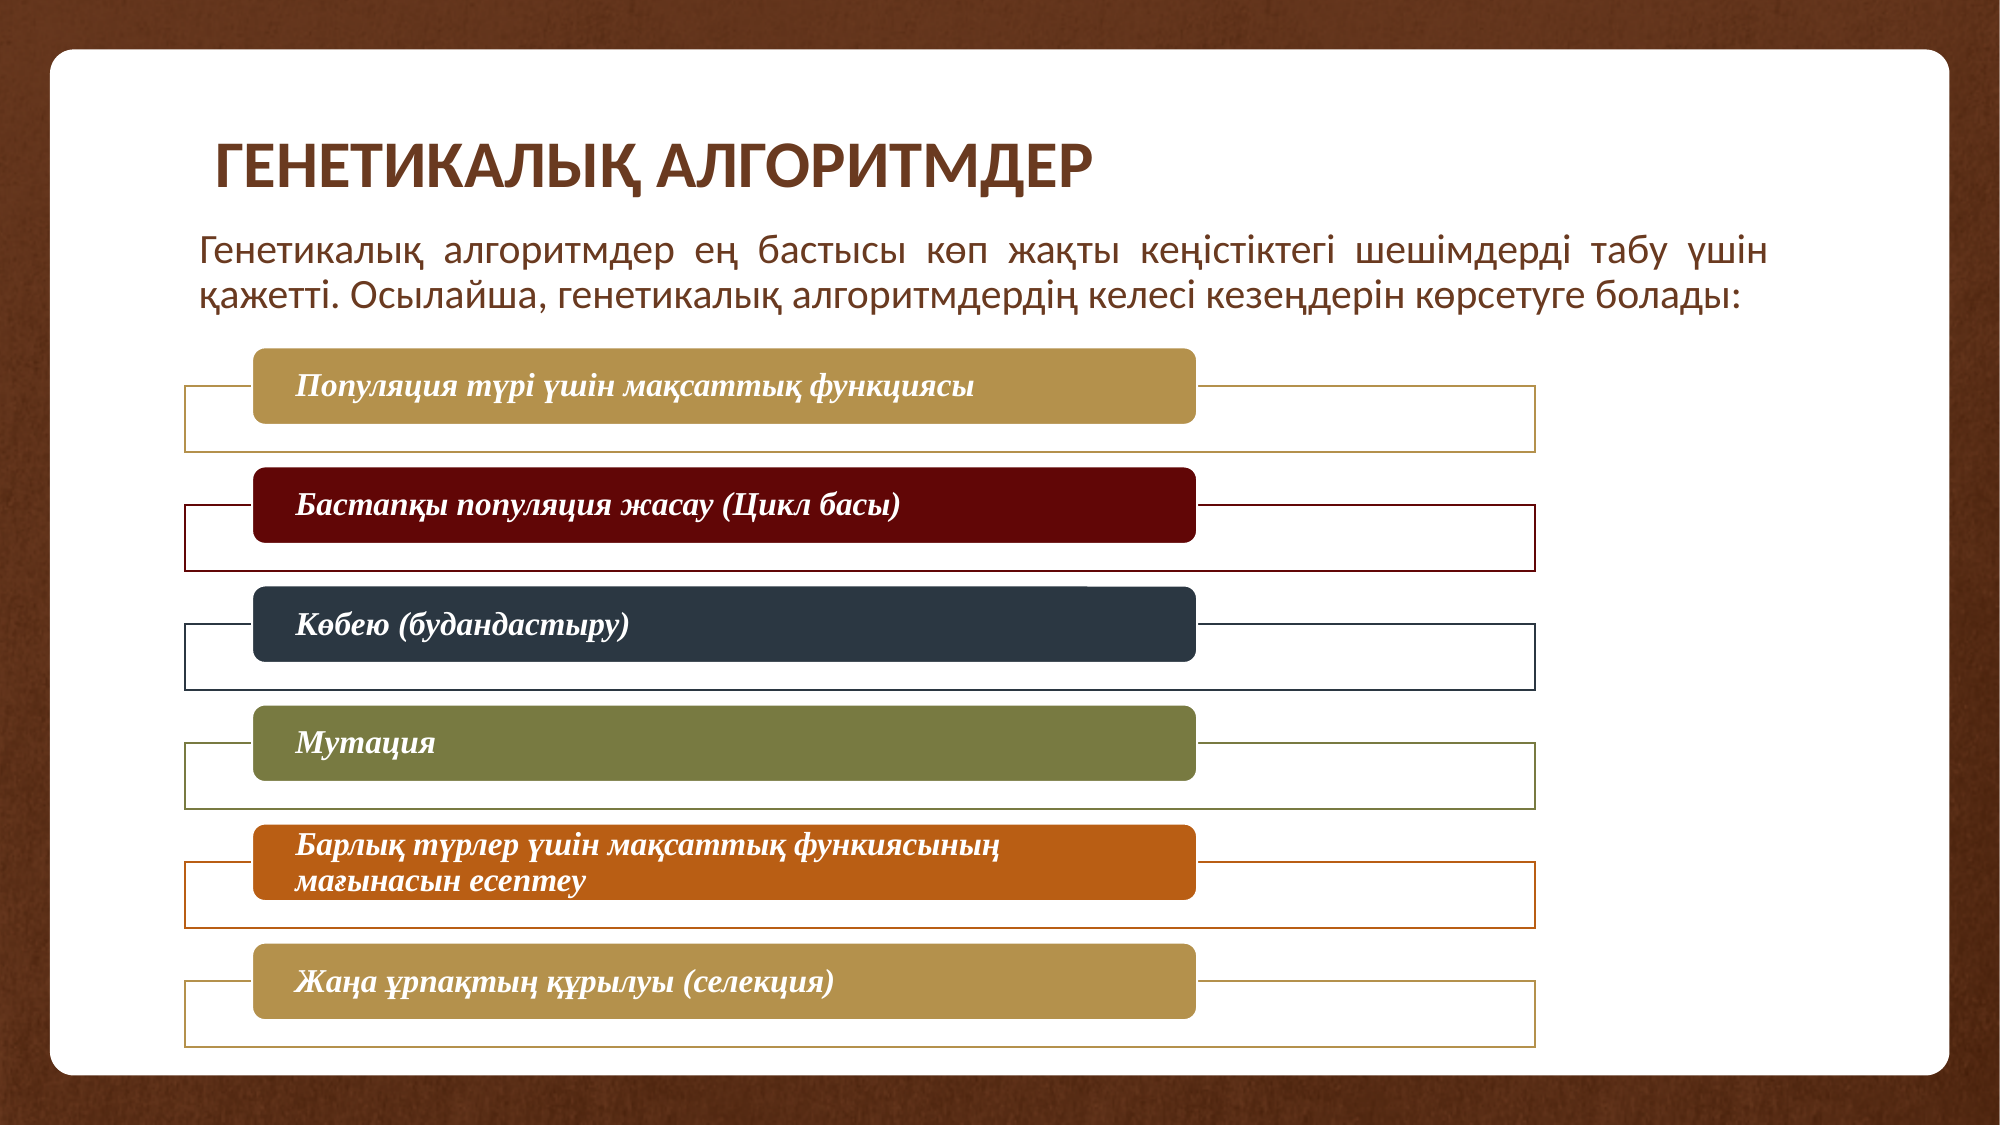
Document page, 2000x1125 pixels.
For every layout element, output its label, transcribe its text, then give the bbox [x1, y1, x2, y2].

title ГЕНЕТИКАЛЫҚ АЛГОРИТМДЕР [199, 70, 1800, 209]
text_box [184, 326, 1535, 1069]
list Генетикалық алгоритмдер ең бастысы көп жақты кеңістіктегі шешімдерді табу үшін қажетті. Осылайша, генетикалық алгоритмдердің келесі кезеңдерін көрсетуге болады: [184, 219, 1785, 333]
